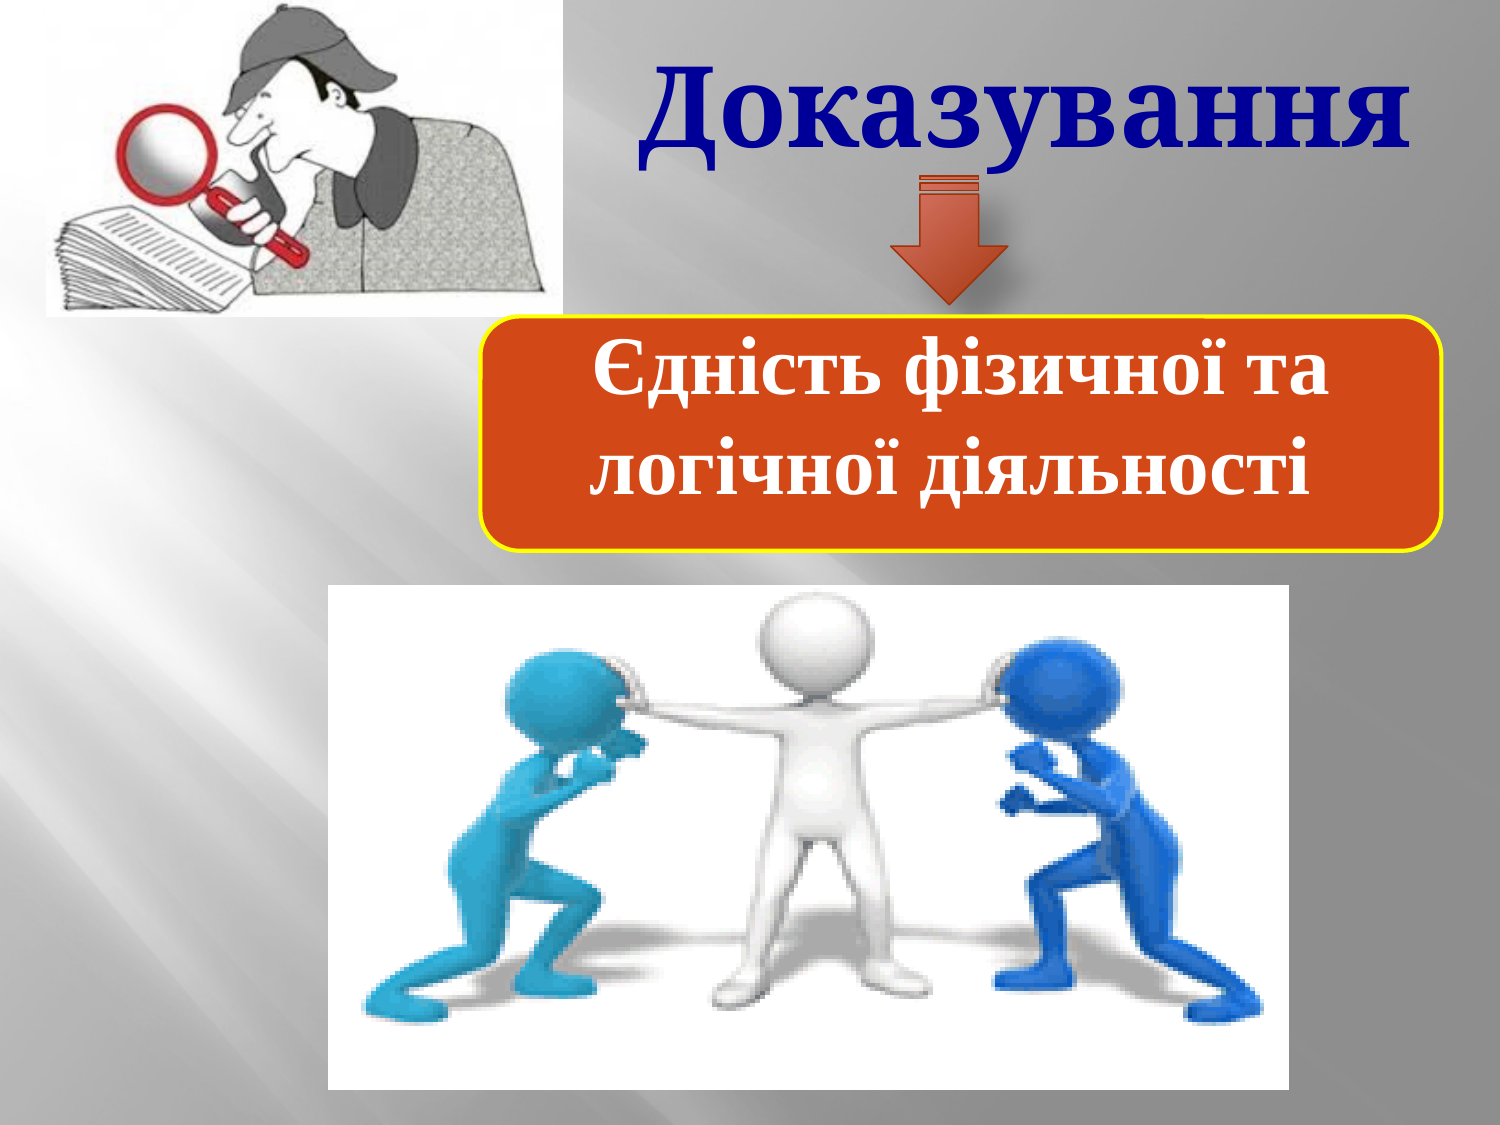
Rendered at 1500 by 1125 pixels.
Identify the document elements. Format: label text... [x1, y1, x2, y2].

text_box Єдність фізичної та логічної діяльності [478, 314, 1444, 553]
text_box [889, 193, 1009, 306]
text_box [919, 175, 979, 180]
picture [327, 585, 1290, 1091]
text_box [919, 182, 979, 191]
picture [46, 0, 563, 317]
text_box Доказування [602, 27, 1453, 178]
text_box [175, 421, 1349, 817]
